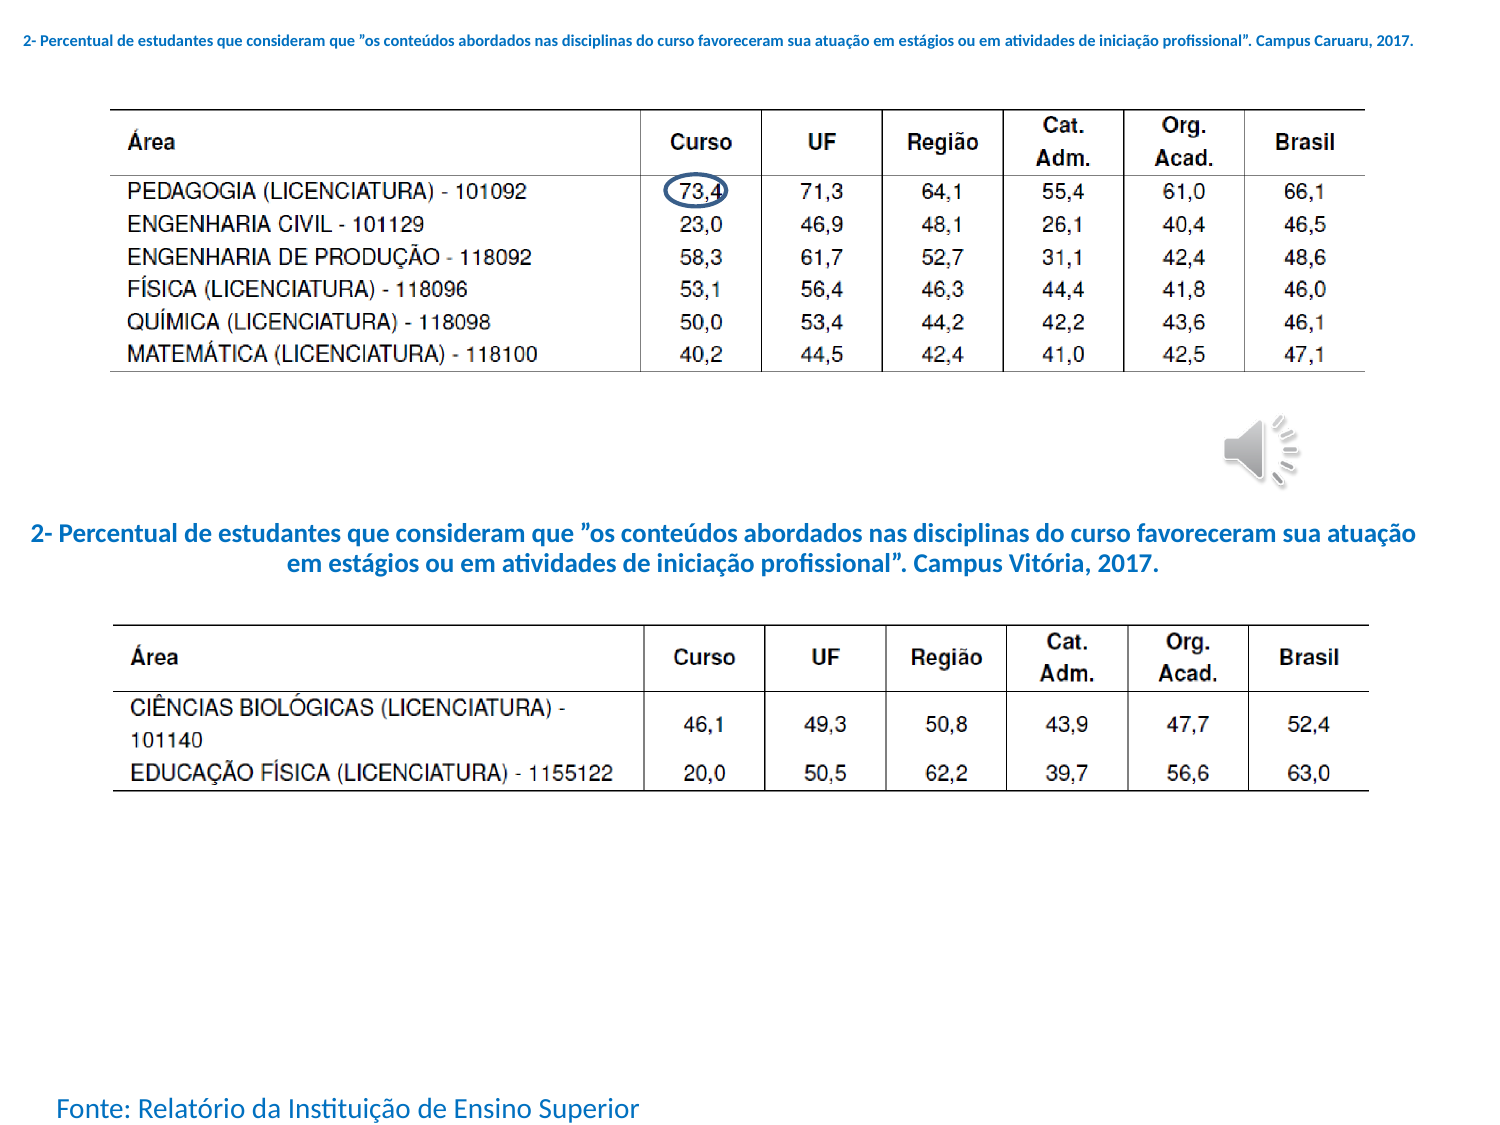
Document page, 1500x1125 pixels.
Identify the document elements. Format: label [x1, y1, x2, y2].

text_box [4, 511, 1442, 587]
text_box [41, 1082, 663, 1125]
picture [1222, 411, 1303, 492]
title [0, 15, 1437, 67]
picture [100, 601, 1407, 835]
picture [94, 89, 1406, 404]
